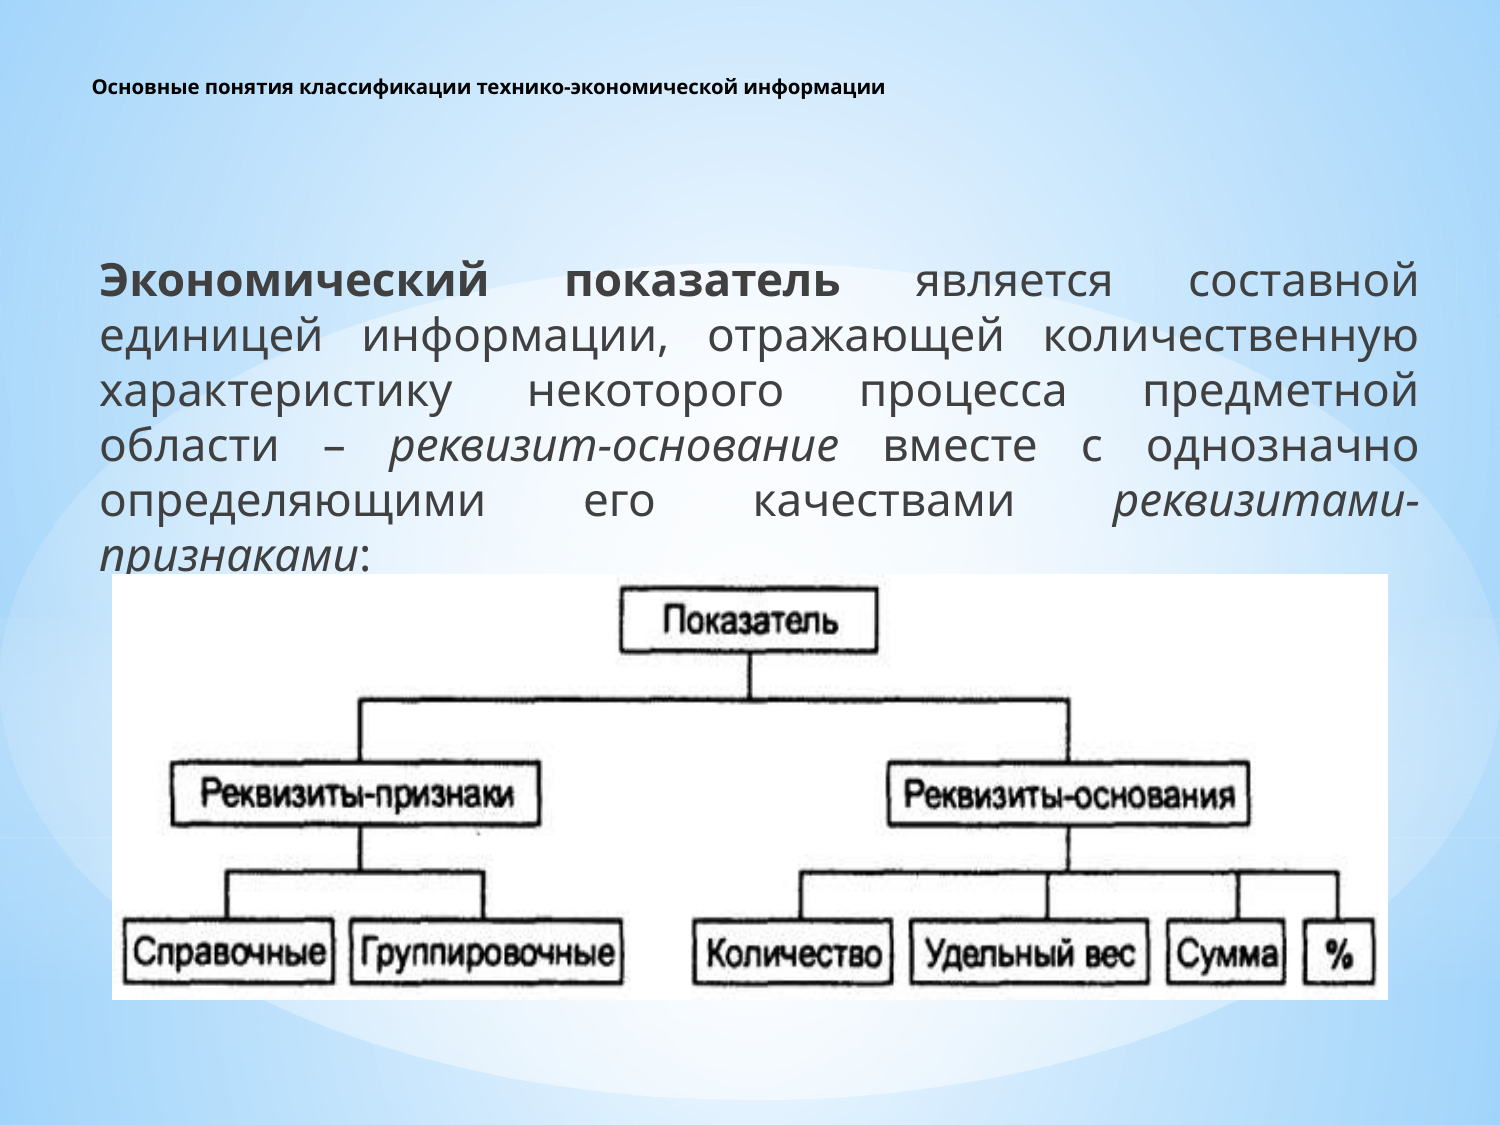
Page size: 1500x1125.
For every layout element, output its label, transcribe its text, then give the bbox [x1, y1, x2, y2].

picture [111, 574, 1389, 1000]
title Основные понятия классификации технико-экономической информации [76, 66, 1483, 220]
list Экономический показатель является составной единицей информации, отражающей количественную характеристику некоторого процесса предметной области – реквизит-основание вместе с однозначно определяющими его качествами реквизитами-признаками: [76, 243, 1436, 1059]
